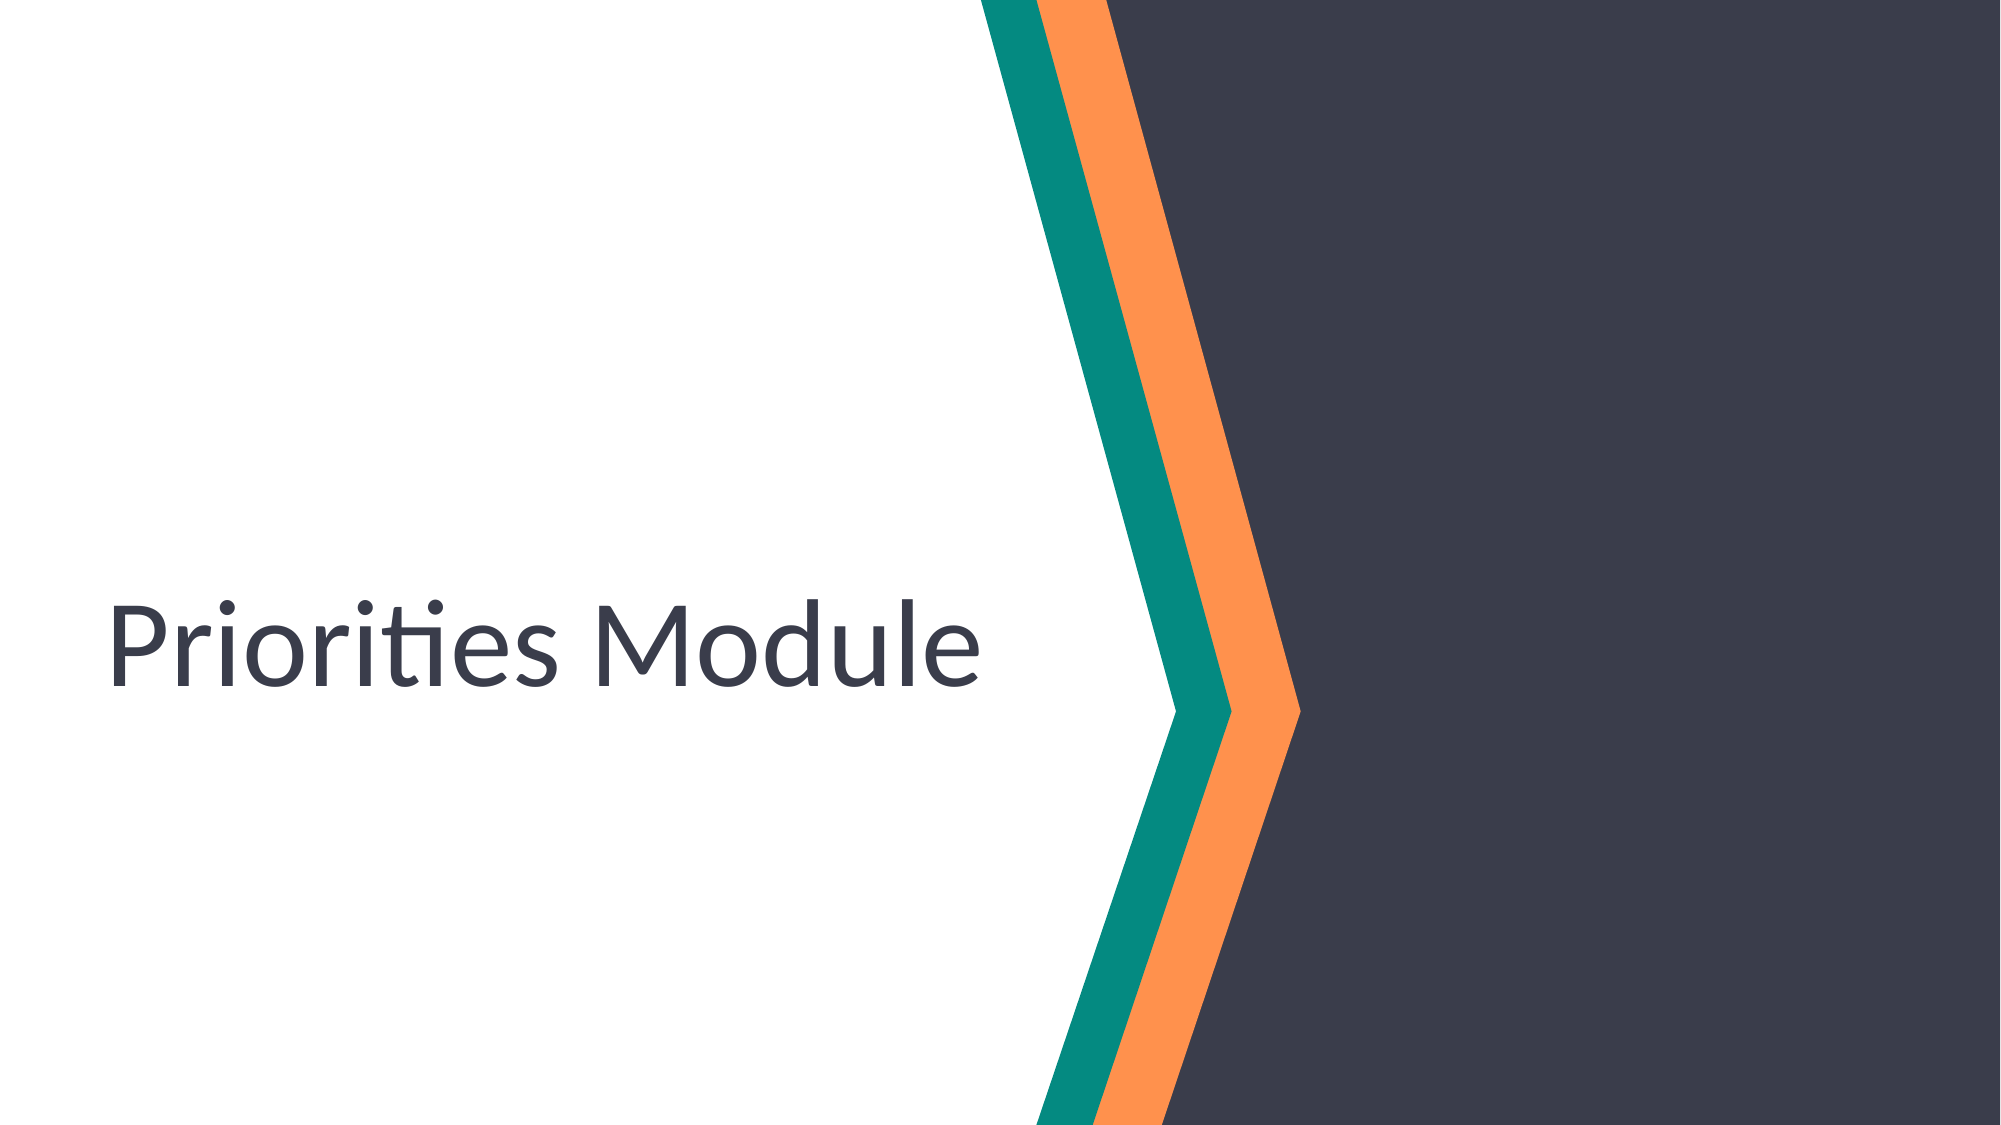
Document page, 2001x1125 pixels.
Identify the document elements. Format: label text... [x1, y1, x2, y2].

title Priorities Module [90, 611, 1132, 721]
